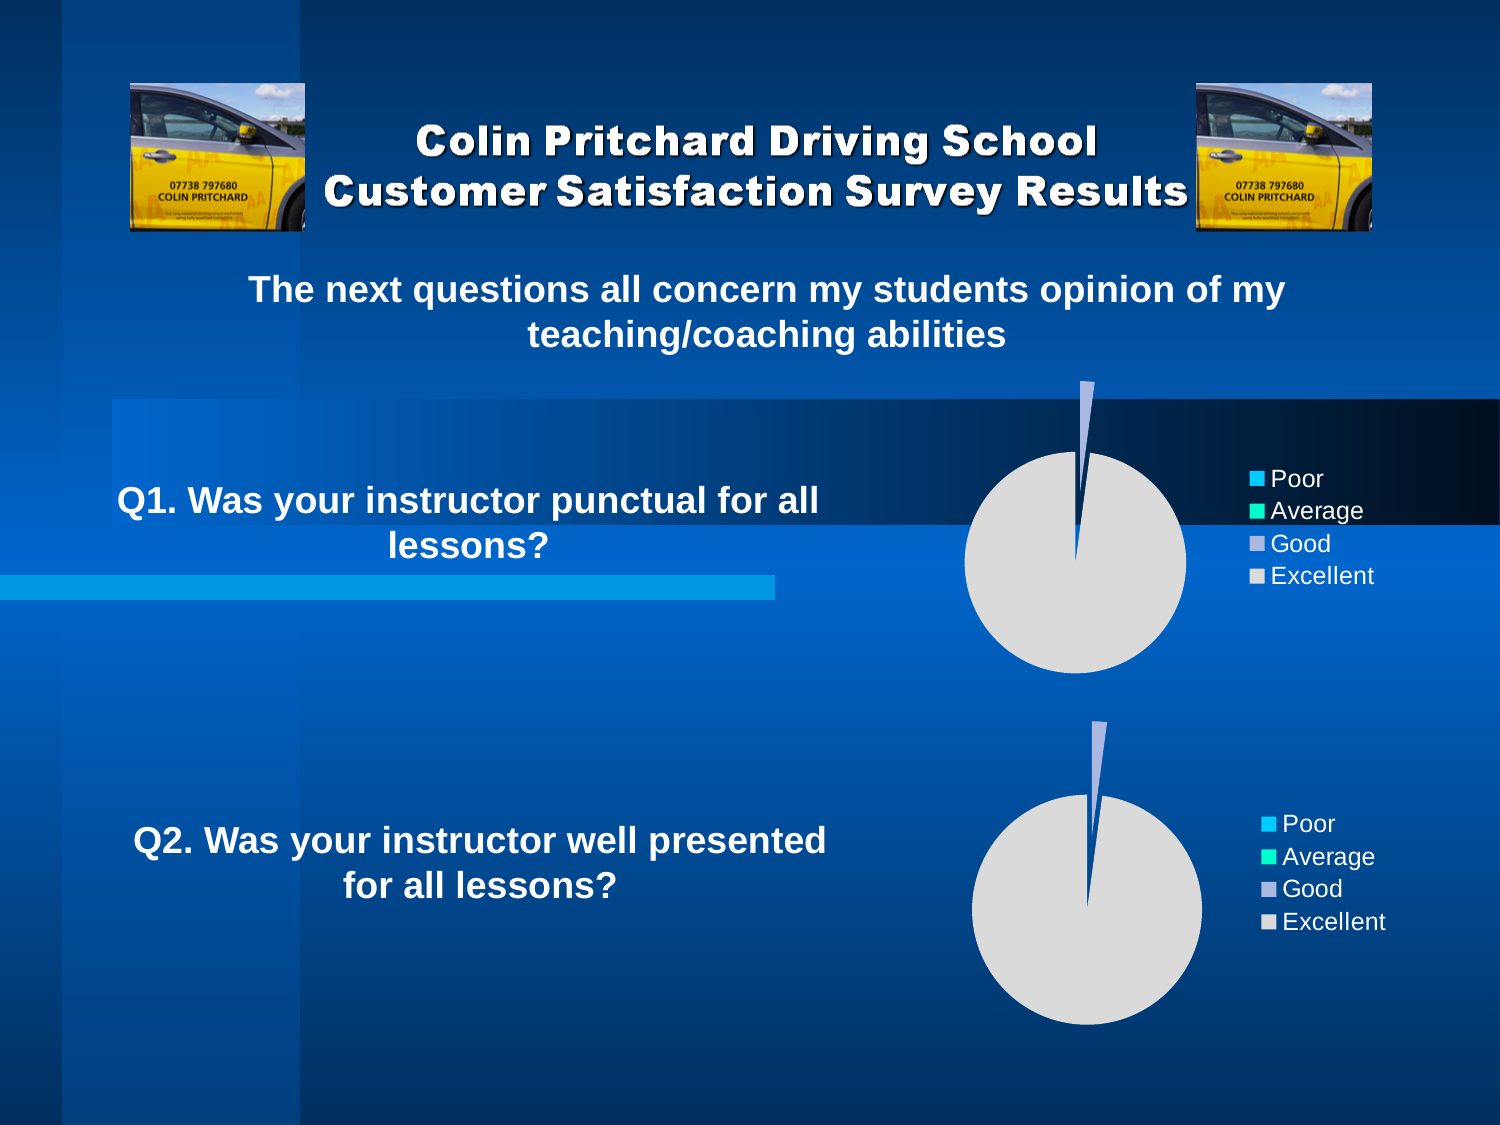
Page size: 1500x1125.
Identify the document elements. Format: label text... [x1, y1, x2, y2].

text_box Q2. Was your instructor well presented for all lessons? [105, 808, 856, 914]
text_box The next questions all concern my students opinion of my teaching/coaching abilities [175, 269, 1360, 363]
text_box Q1. Was your instructor punctual for all lessons? [93, 468, 844, 574]
chart [925, 714, 1407, 1032]
chart [913, 374, 1395, 680]
picture [116, 70, 1395, 261]
